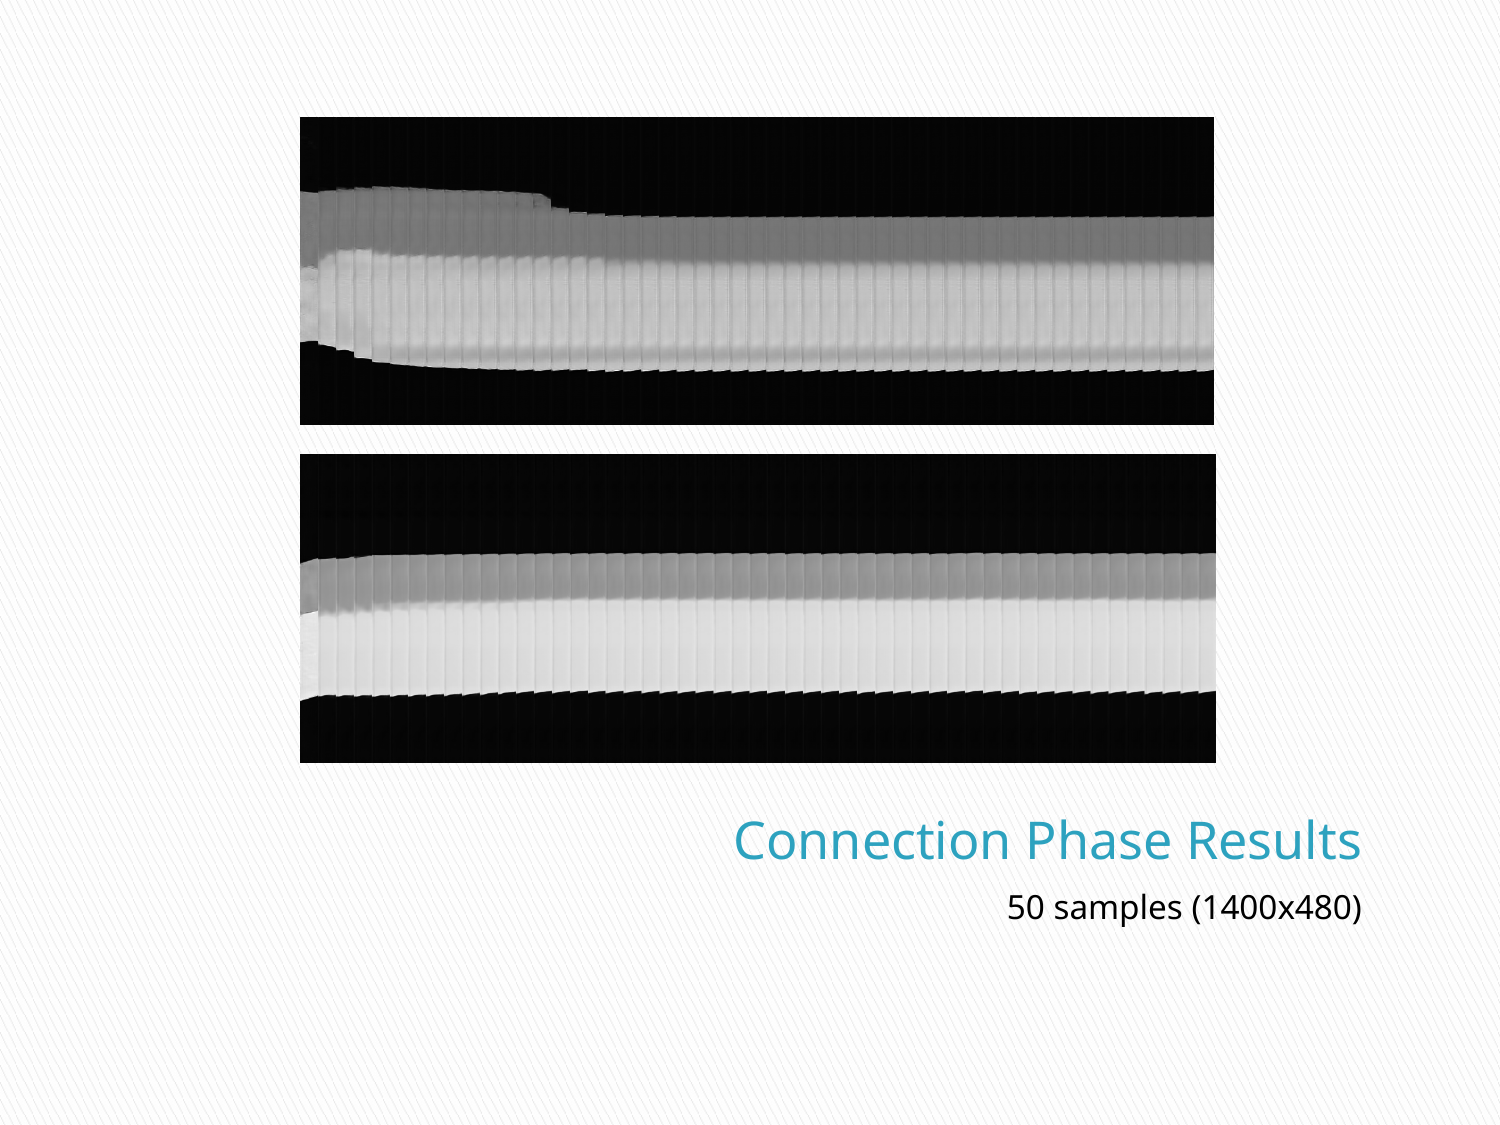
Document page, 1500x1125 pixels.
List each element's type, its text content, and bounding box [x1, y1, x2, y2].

picture [299, 454, 1216, 763]
picture [299, 117, 1215, 426]
list 50 samples (1400x480) [725, 878, 1377, 1029]
title Connection Phase Results [150, 800, 1378, 875]
